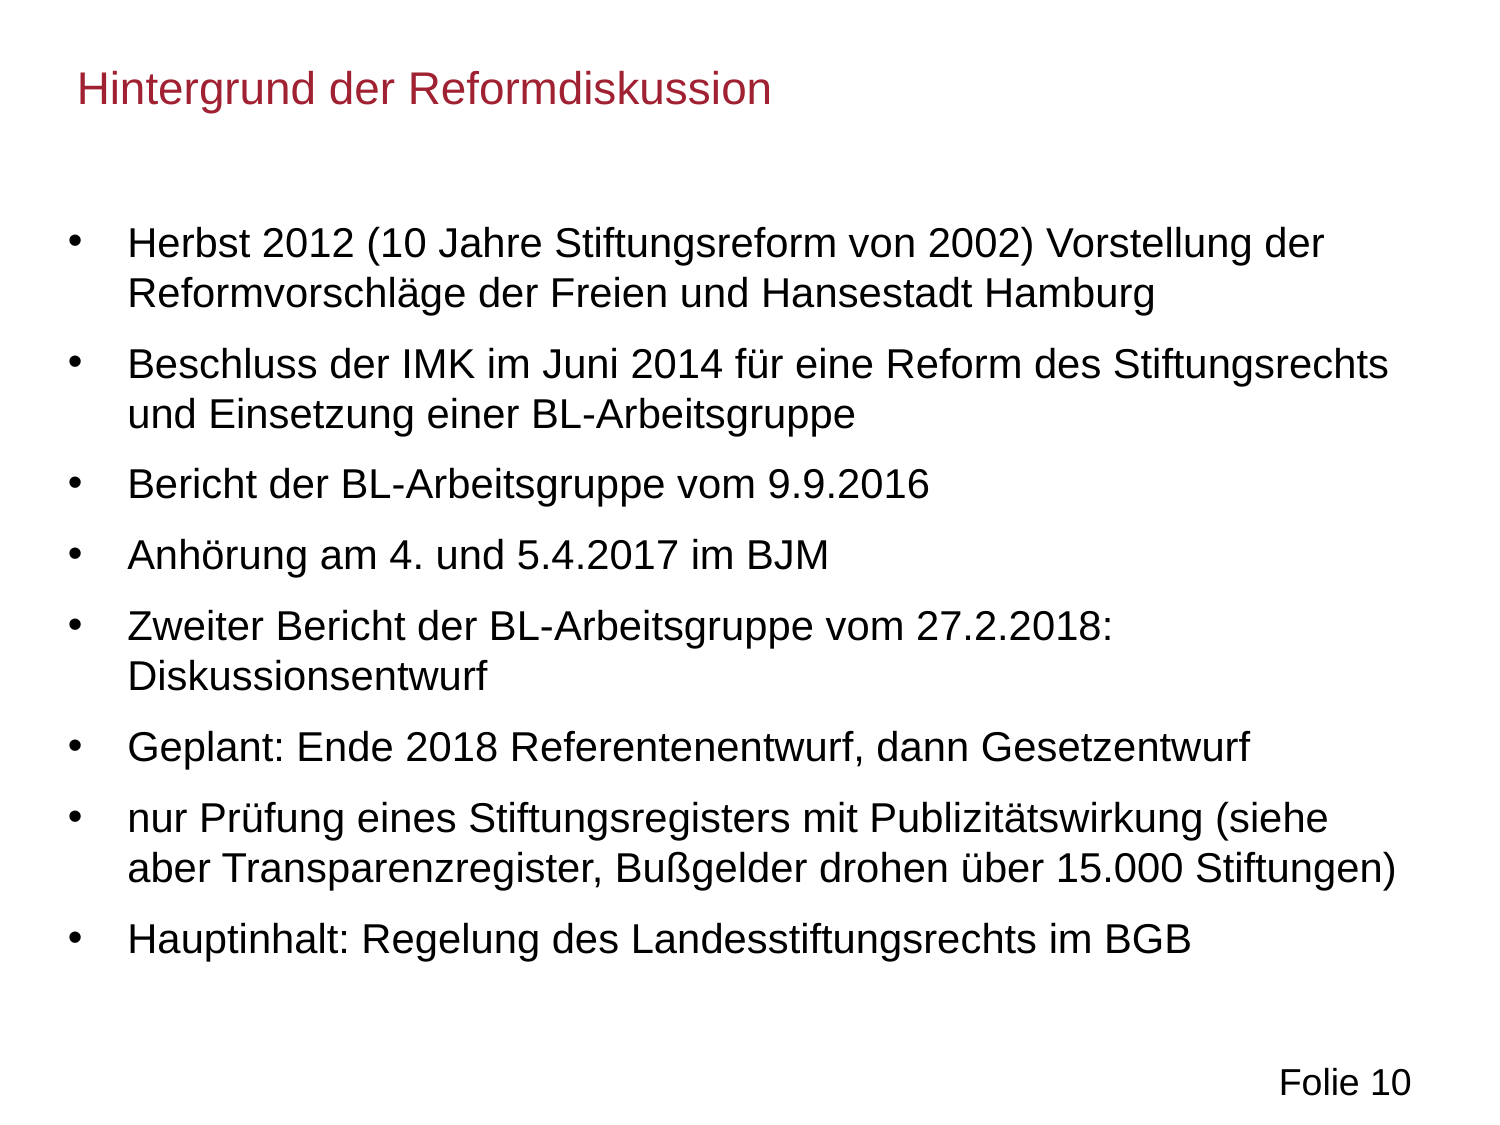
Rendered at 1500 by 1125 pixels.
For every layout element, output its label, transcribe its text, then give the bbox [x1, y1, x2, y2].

text_box Herbst 2012 (10 Jahre Stiftungsreform von 2002) Vorstellung der Reformvorschläge der Freien und Hansestadt Hamburg Beschluss der IMK im Juni 2014 für eine Reform des Stiftungsrechts und Einsetzung einer BL-Arbeitsgruppe Bericht der BL-Arbeitsgruppe vom 9.9.2016 Anhörung am 4. und 5.4.2017 im BJM Zweiter Bericht der BL-Arbeitsgruppe vom 27.2.2018: Diskussionsentwurf Geplant: Ende 2018 Referentenentwurf, dann Gesetzentwurf nur Prüfung eines Stiftungsregisters mit Publizitätswirkung (siehe aber Transparenzregister, Bußgelder drohen über 15.000 Stiftungen) Hauptinhalt: Regelung des Landesstiftungsrechts im BGB [53, 208, 1436, 969]
slide_number Folie 10 [1263, 1050, 1500, 1125]
text_box Hintergrund der Reformdiskussion [76, 65, 1459, 122]
